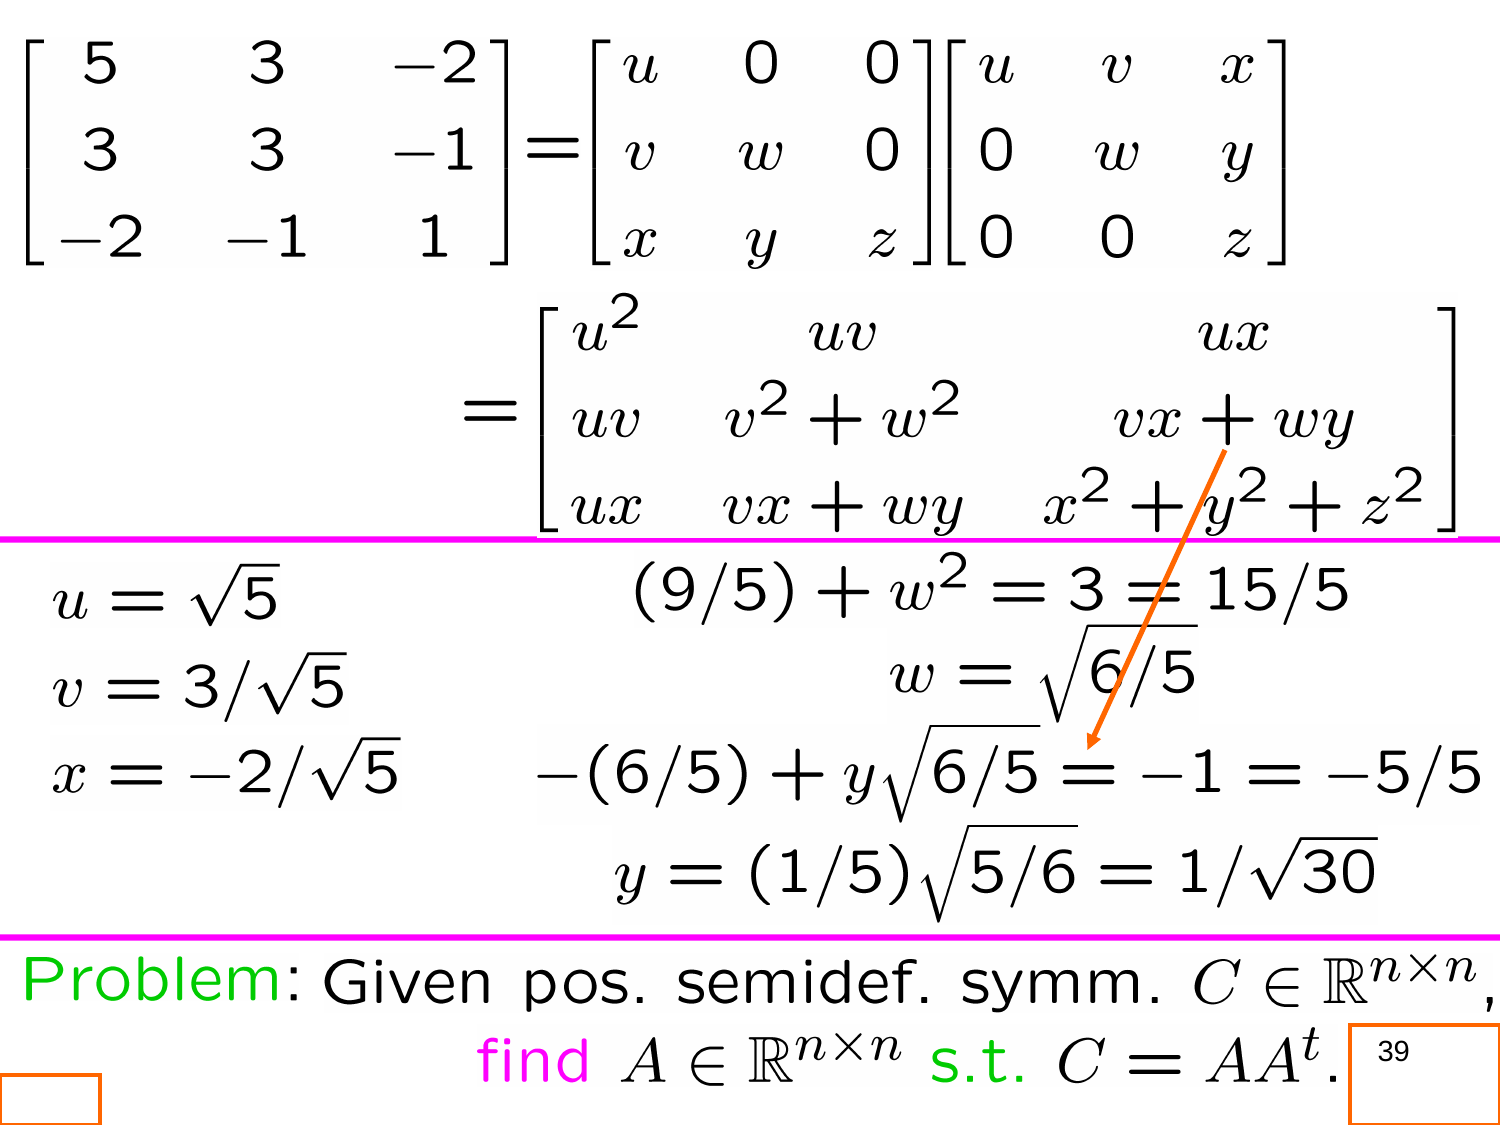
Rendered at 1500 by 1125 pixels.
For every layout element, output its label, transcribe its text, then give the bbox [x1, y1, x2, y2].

picture [24, 37, 510, 268]
picture [24, 953, 299, 1001]
picture [537, 549, 1480, 925]
picture [49, 562, 281, 629]
picture [524, 137, 582, 160]
picture [537, 291, 1458, 538]
picture [324, 953, 1493, 1013]
picture [49, 649, 349, 726]
text_box [0, 1074, 100, 1125]
slide_number 39 [1074, 1024, 1425, 1103]
text_box [1349, 1025, 1500, 1125]
picture [477, 1024, 1338, 1088]
picture [49, 735, 402, 811]
picture [590, 37, 933, 271]
picture [462, 399, 519, 423]
picture [945, 37, 1288, 268]
